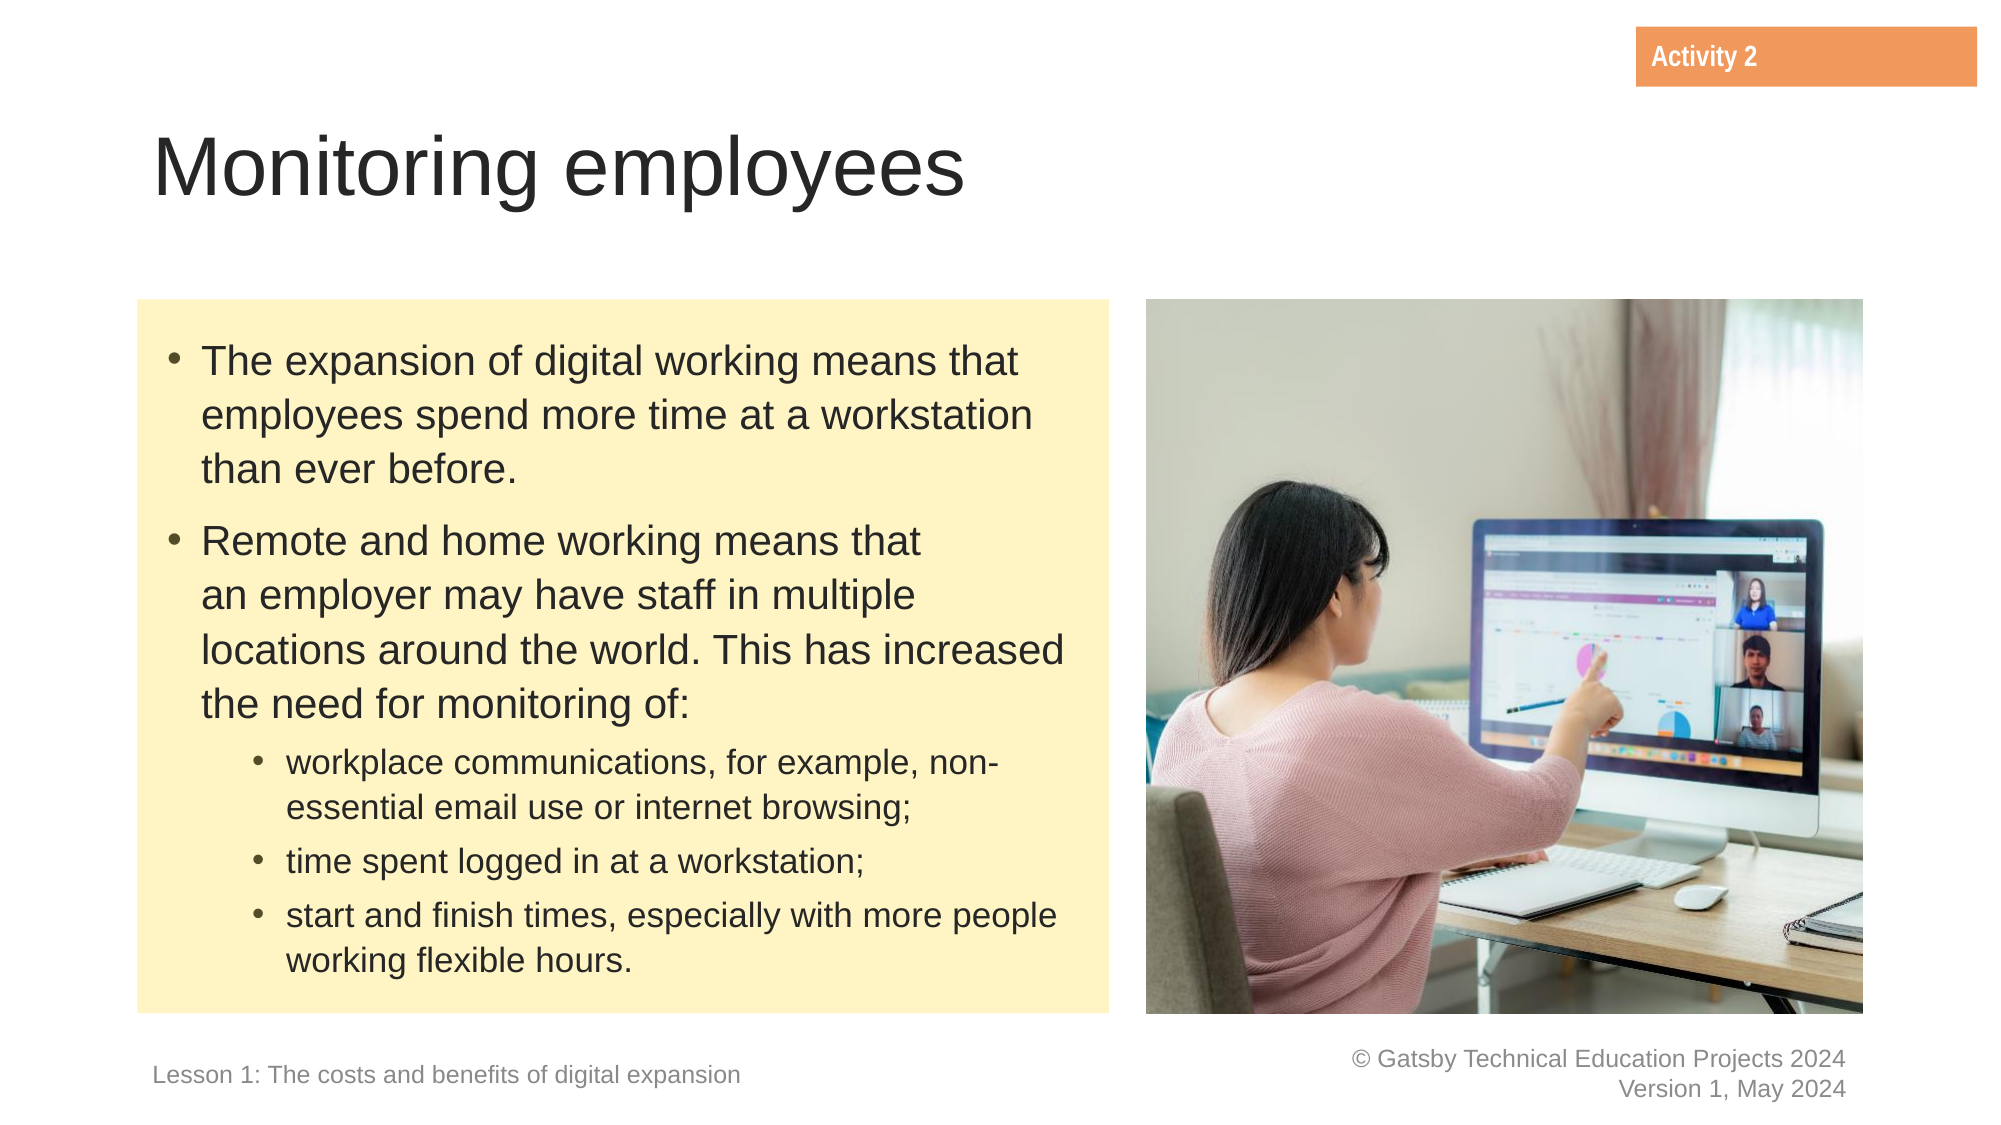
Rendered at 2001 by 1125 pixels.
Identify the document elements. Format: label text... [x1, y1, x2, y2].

picture [1146, 299, 1863, 1014]
list Lesson 1: The costs and benefits of digital expansion [137, 1042, 906, 1103]
list Activity 2 [1636, 26, 1978, 87]
list The expansion of digital working means that employees spend more time at a workstation than ever before. Remote and home working means that an employer may have staff in multiple locations around the world. This has increased the need for monitoring of: workplace communications, for example, non-essential email use or internet browsing; time spent logged in at a workstation; start and finish times, especially with more people working flexible hours. [137, 299, 1109, 1014]
title Monitoring employees [137, 59, 1863, 278]
